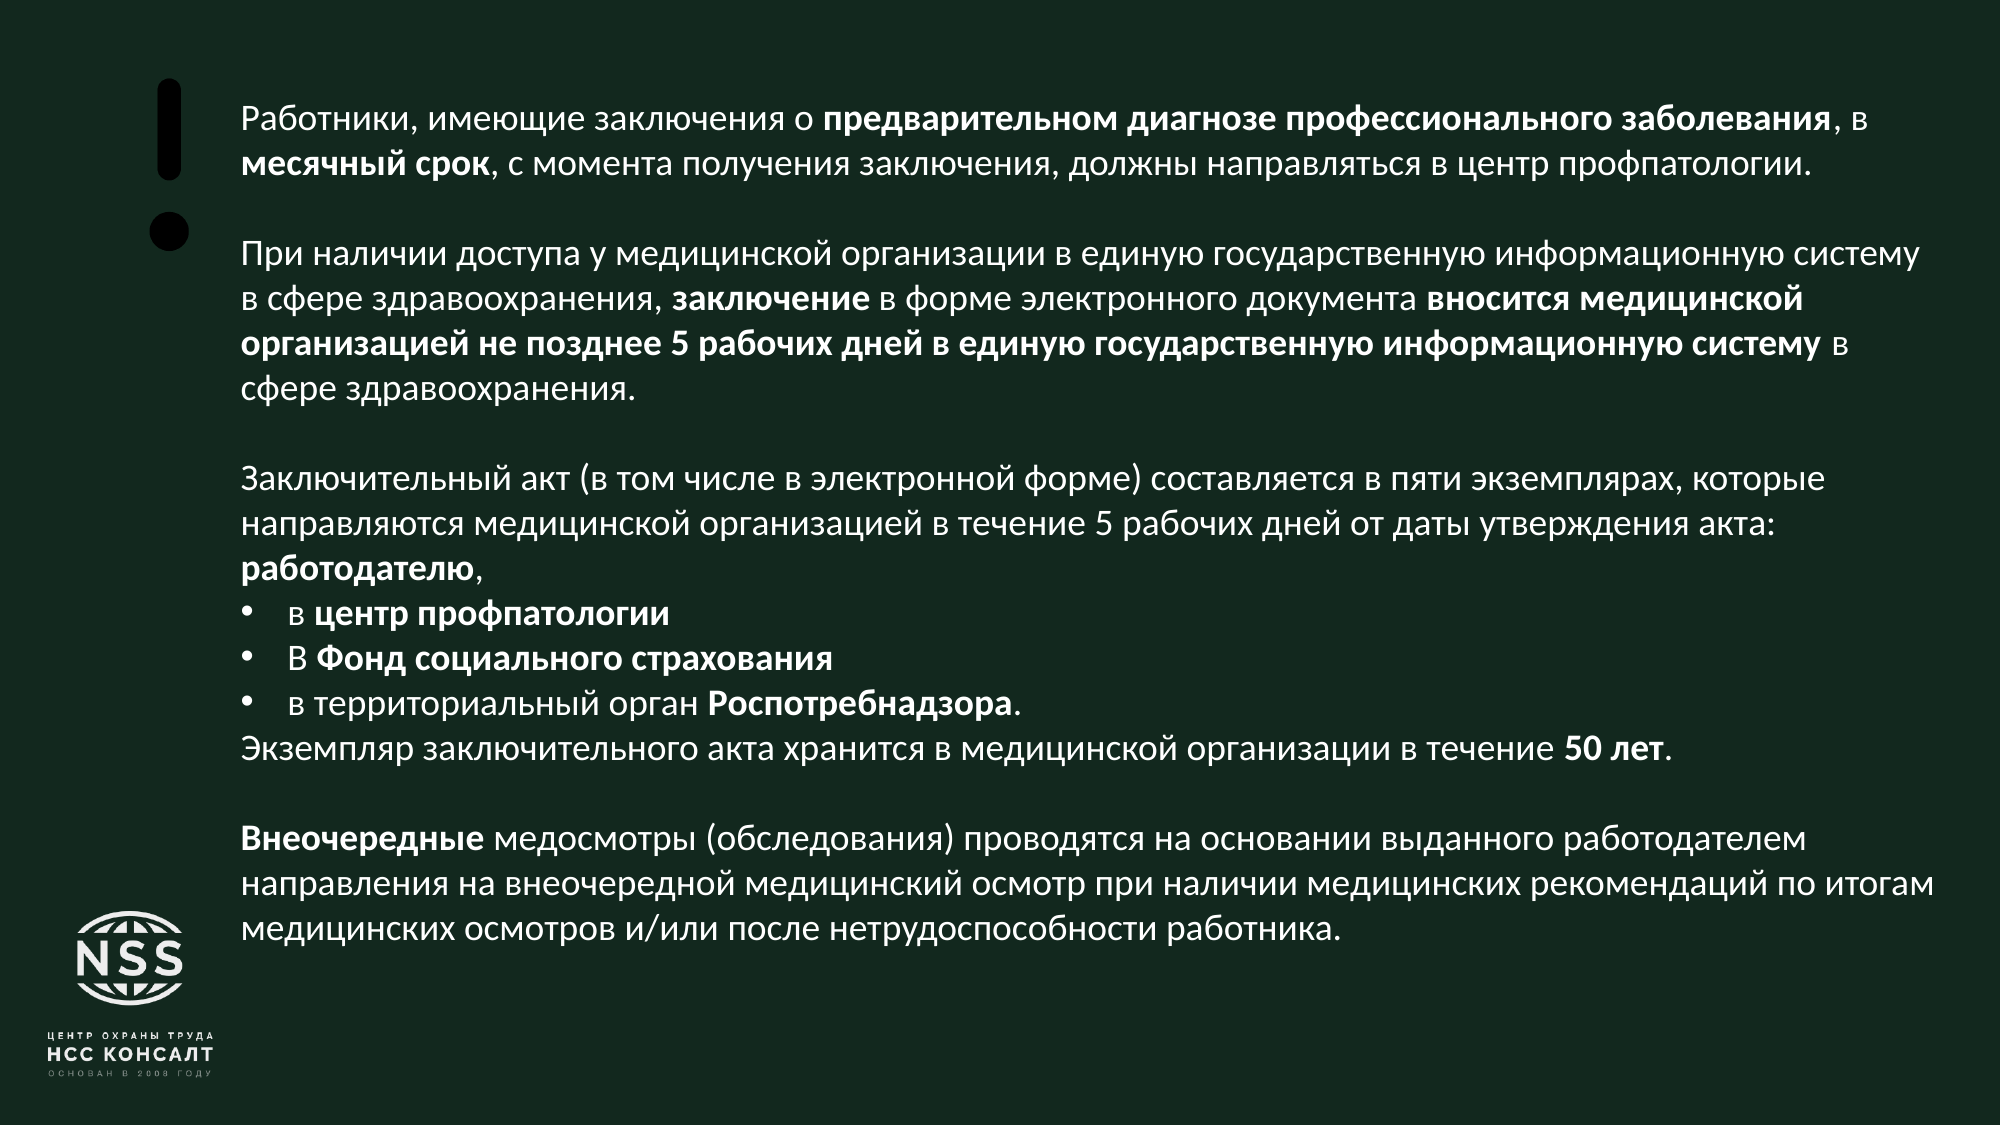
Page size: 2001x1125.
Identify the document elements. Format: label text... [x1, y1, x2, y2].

text_box Работники, имеющие заключения о предварительном диагнозе профессионального заболевания, в месячный срок, с момента получения заключения, должны направляться в центр профпатологии. При наличии доступа у медицинской организации в единую государственную информационную систему в сфере здравоохранения, заключение в форме электронного документа вносится медицинской организацией не позднее 5 рабочих дней в единую государственную информационную систему в сфере здравоохранения. Заключительный акт (в том числе в электронной форме) составляется в пяти экземплярах, которые направляются медицинской организацией в течение 5 рабочих дней от даты утверждения акта: работодателю, в центр профпатологии В Фонд социального страхования в территориальный орган Роспотребнадзора. Экземпляр заключительного акта хранится в медицинской организации в течение 50 лет. Внеочередные медосмотры (обследования) проводятся на основании выданного работодателем направления на внеочередной медицинский осмотр при наличии медицинских рекомендаций по итогам медицинских осмотров и/или после нетрудоспособности работника. [225, 85, 1960, 1125]
picture [43, 39, 295, 290]
picture [0, 863, 260, 1125]
